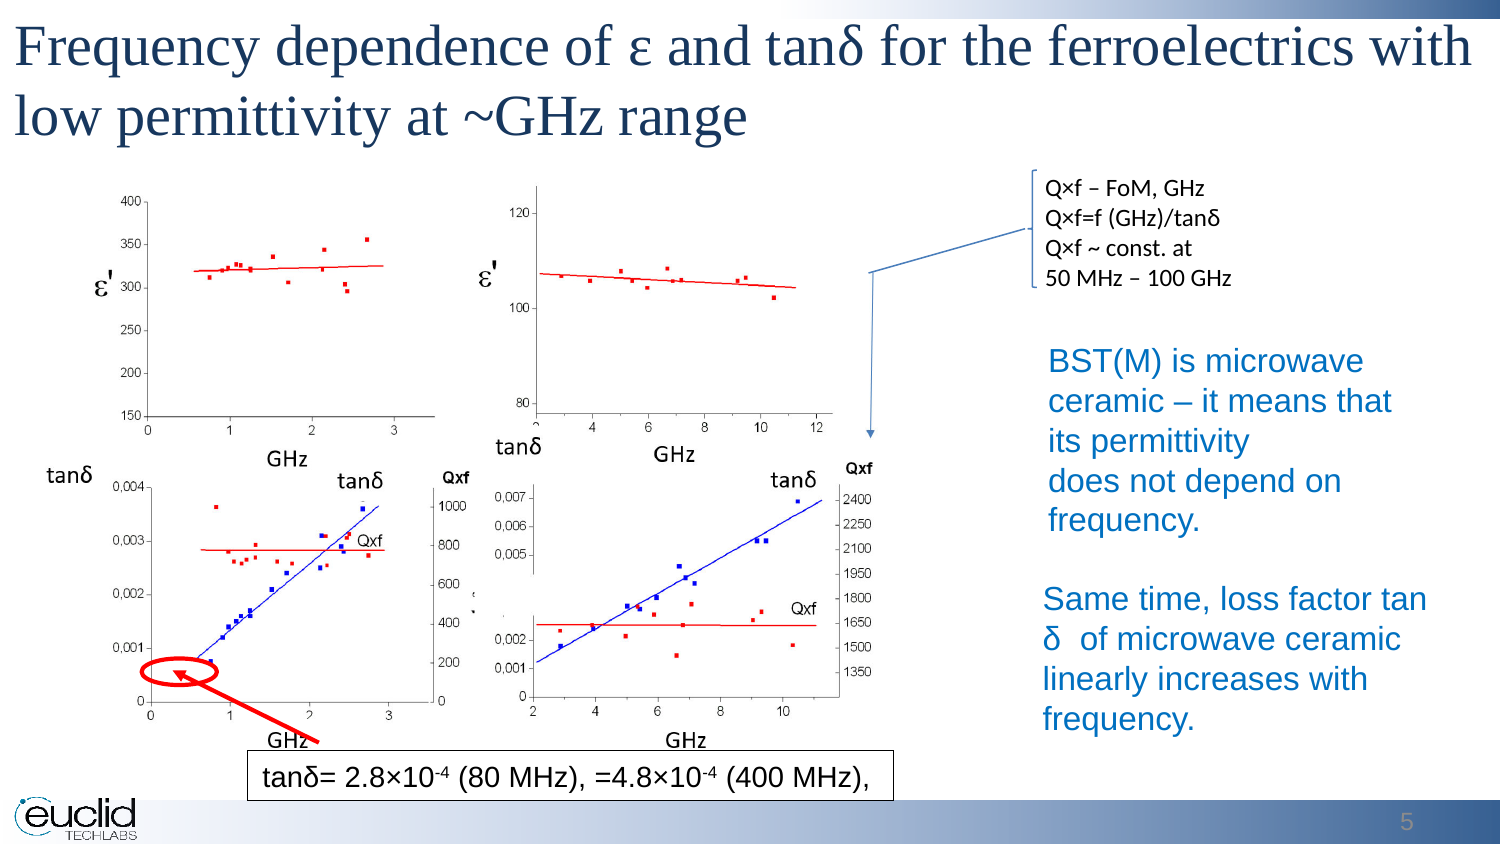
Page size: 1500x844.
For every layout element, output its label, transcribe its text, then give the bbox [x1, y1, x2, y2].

picture [10, 793, 142, 843]
slide_number 5 [1354, 797, 1430, 843]
text_box Q×f – FoM, GHz Q×f=f (GHz)/tanδ Q×f ~ const. at 50 MHz – 100 GHz [1030, 164, 1253, 300]
text_box BST(M) is microwave ceramic – it means that its permittivity does not depend on frequency. [1033, 331, 1443, 546]
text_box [868, 228, 1026, 274]
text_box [141, 658, 898, 802]
text_box [1027, 169, 1037, 289]
text_box Frequency dependence of ε and tanδ for the ferroelectrics with low permittivity at ~GHz range [0, 0, 1495, 155]
picture [1, 169, 956, 751]
text_box Same time, loss factor tan δ of microwave ceramic linearly increases with frequency. [1028, 570, 1467, 745]
